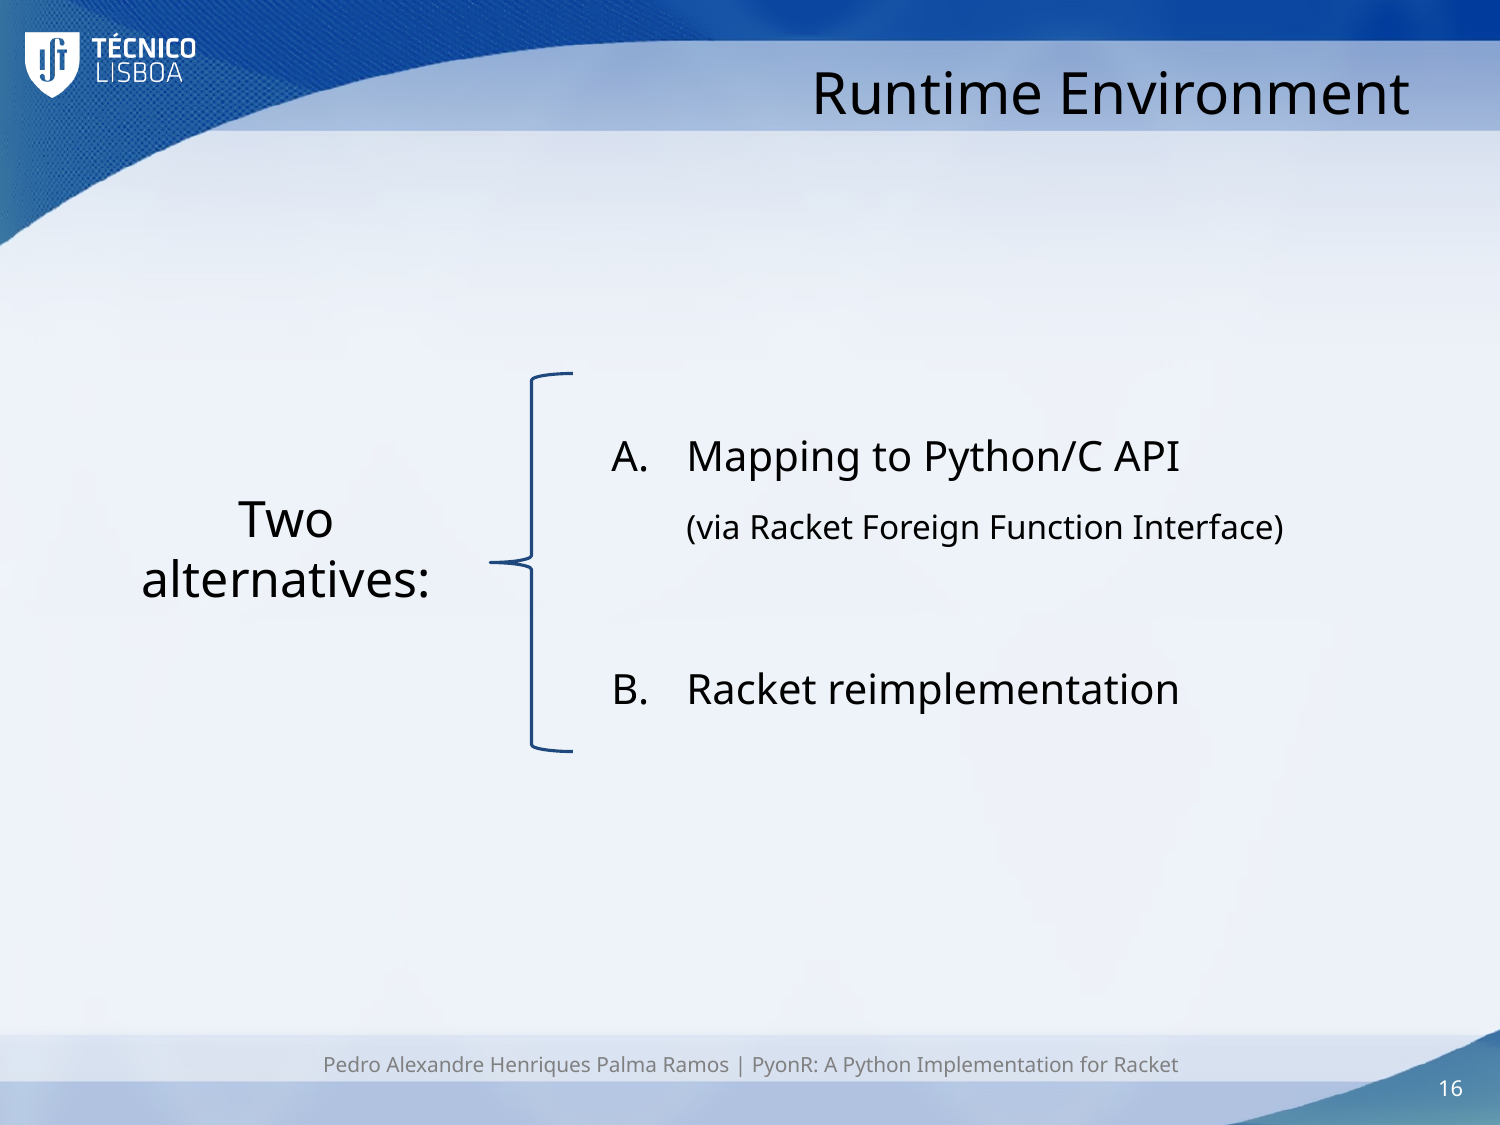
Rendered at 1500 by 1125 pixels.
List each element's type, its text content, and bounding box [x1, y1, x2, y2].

slide_number 16 [1128, 1059, 1478, 1119]
text_box [489, 372, 573, 753]
text_box Two alternatives: [103, 479, 470, 615]
title Runtime Environment [383, 30, 1425, 152]
list Mapping to Python/C API (via Racket Foreign Function Interface) Racket reimplementation [596, 397, 1425, 787]
picture [0, 0, 1500, 1125]
text_box Pedro Alexandre Henriques Palma Ramos | PyonR: A Python Implementation for Racket [147, 1033, 1355, 1094]
